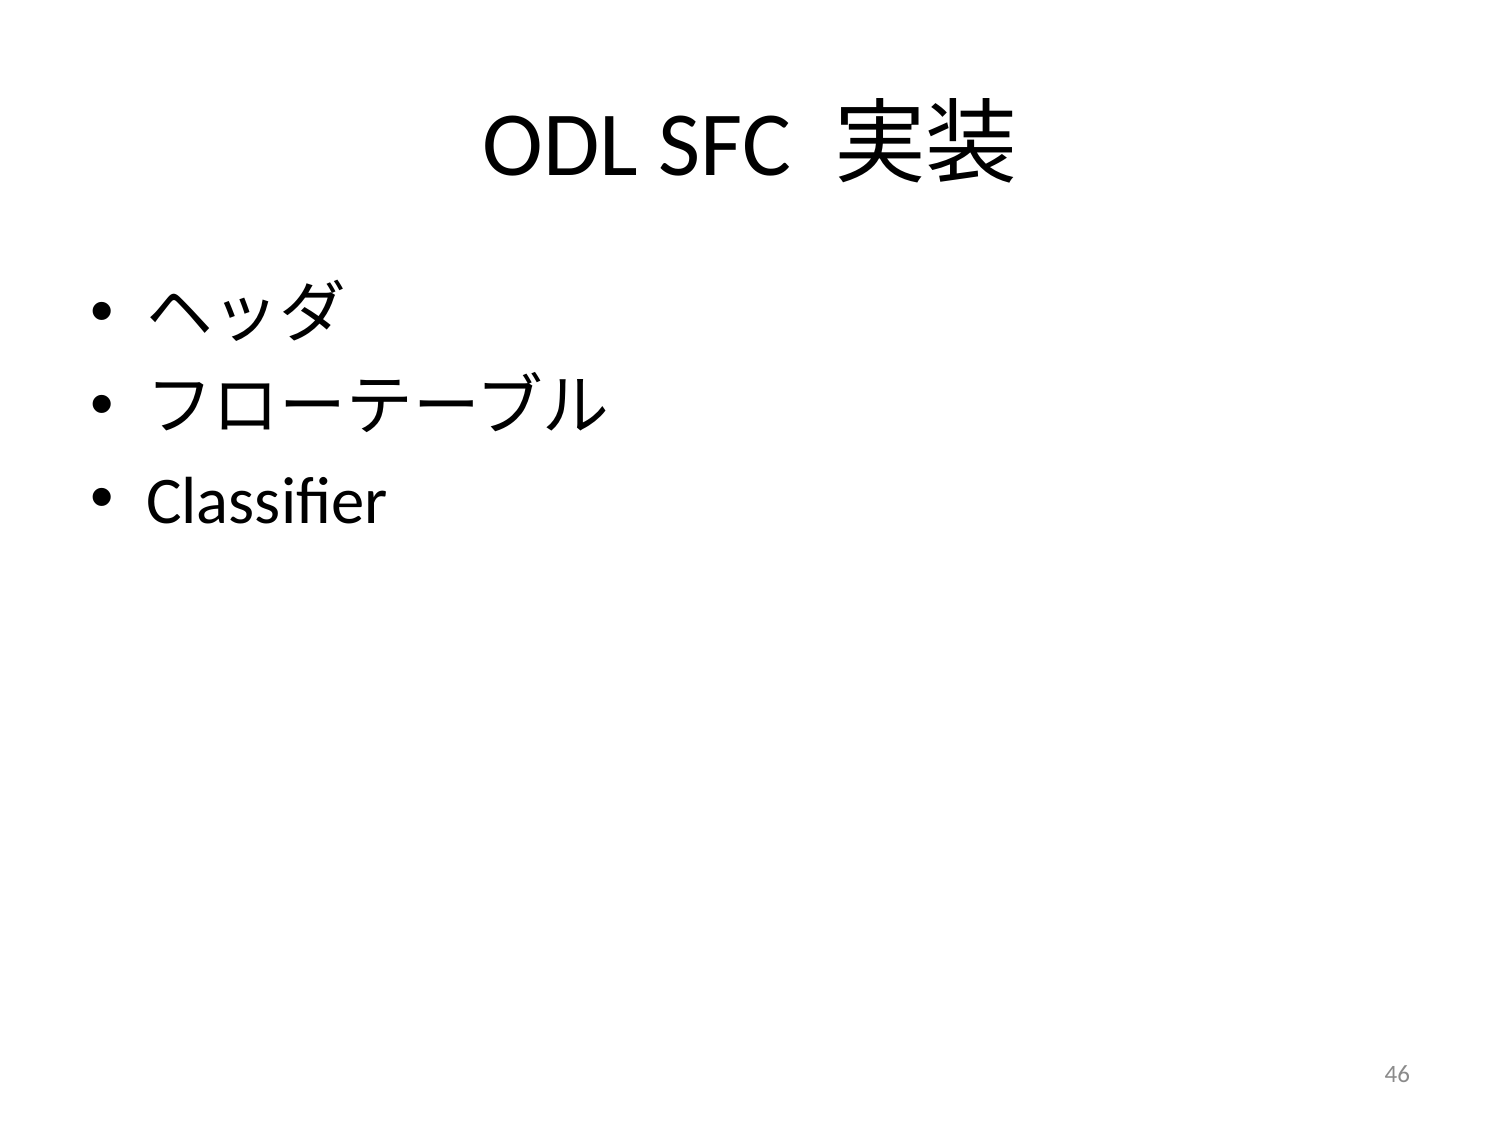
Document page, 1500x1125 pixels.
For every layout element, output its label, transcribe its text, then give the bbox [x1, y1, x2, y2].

list ヘッダ フローテーブル Classifier [75, 262, 1425, 1005]
title ODL SFC 実装 [75, 45, 1425, 233]
slide_number 46 [1074, 1042, 1425, 1103]
